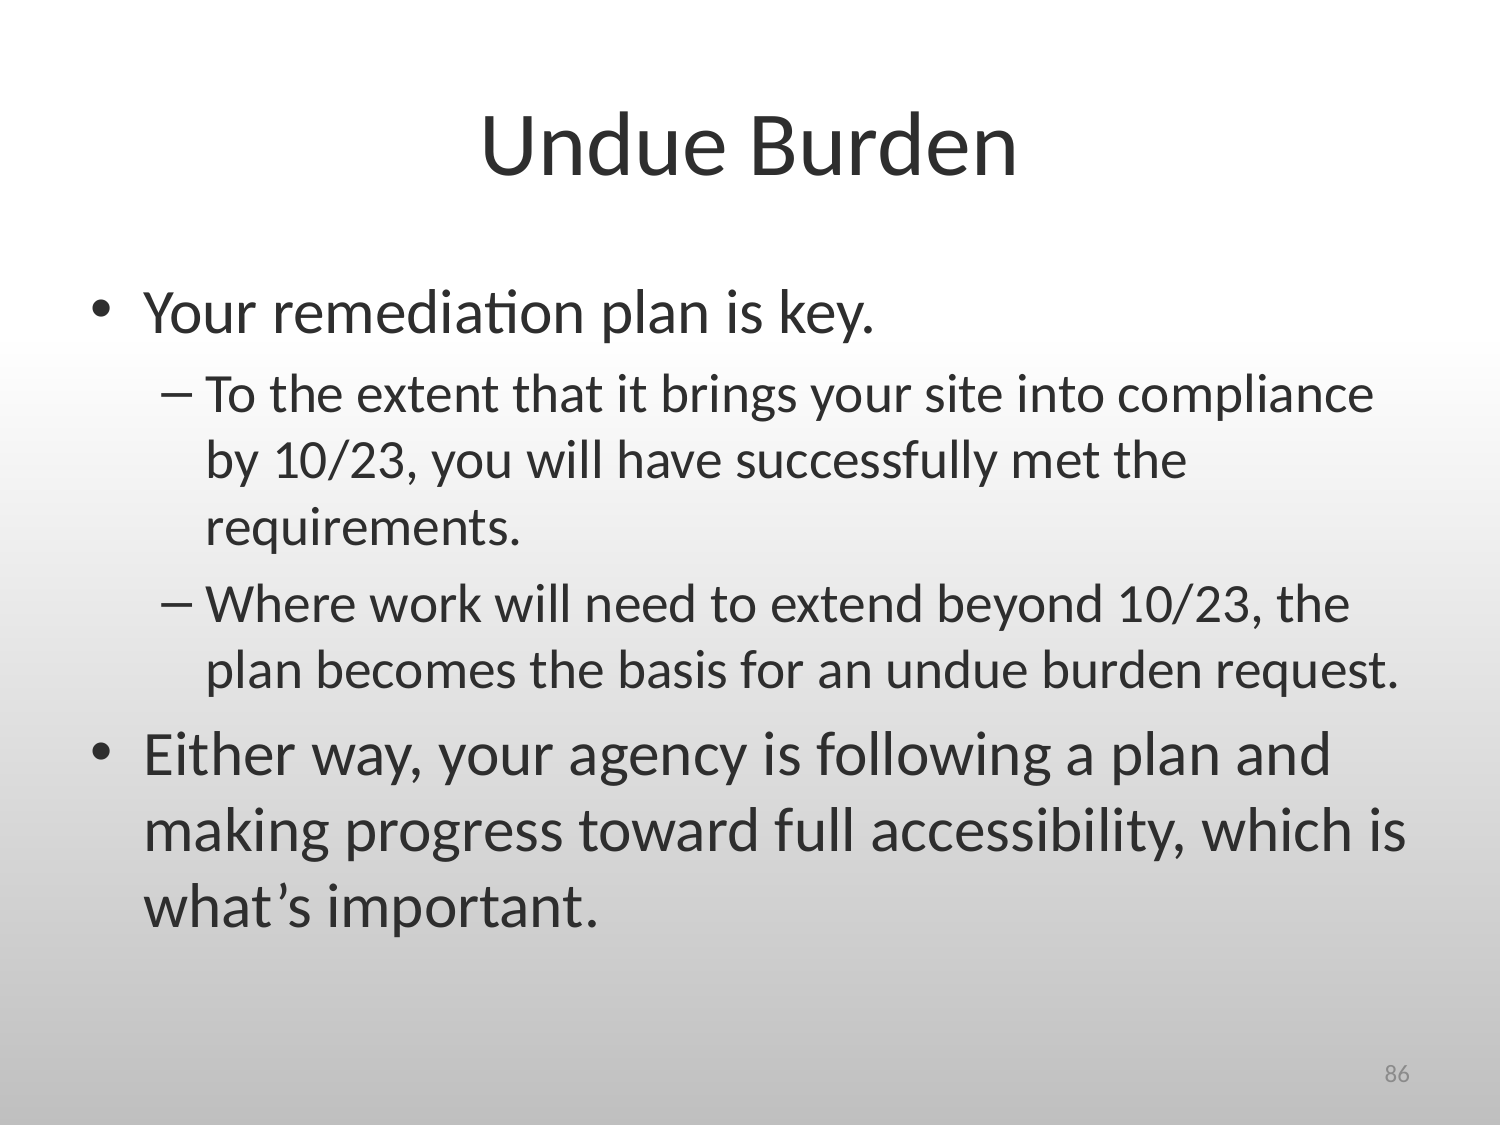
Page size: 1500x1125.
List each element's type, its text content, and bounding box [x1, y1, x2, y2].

title Undue Burden [75, 45, 1425, 233]
list Your remediation plan is key. To the extent that it brings your site into compliance by 10/23, you will have successfully met the requirements. Where work will need to extend beyond 10/23, the plan becomes the basis for an undue burden request. Either way, your agency is following a plan and making progress toward full accessibility, which is what’s important. [75, 262, 1425, 1005]
slide_number 86 [1074, 1042, 1425, 1103]
